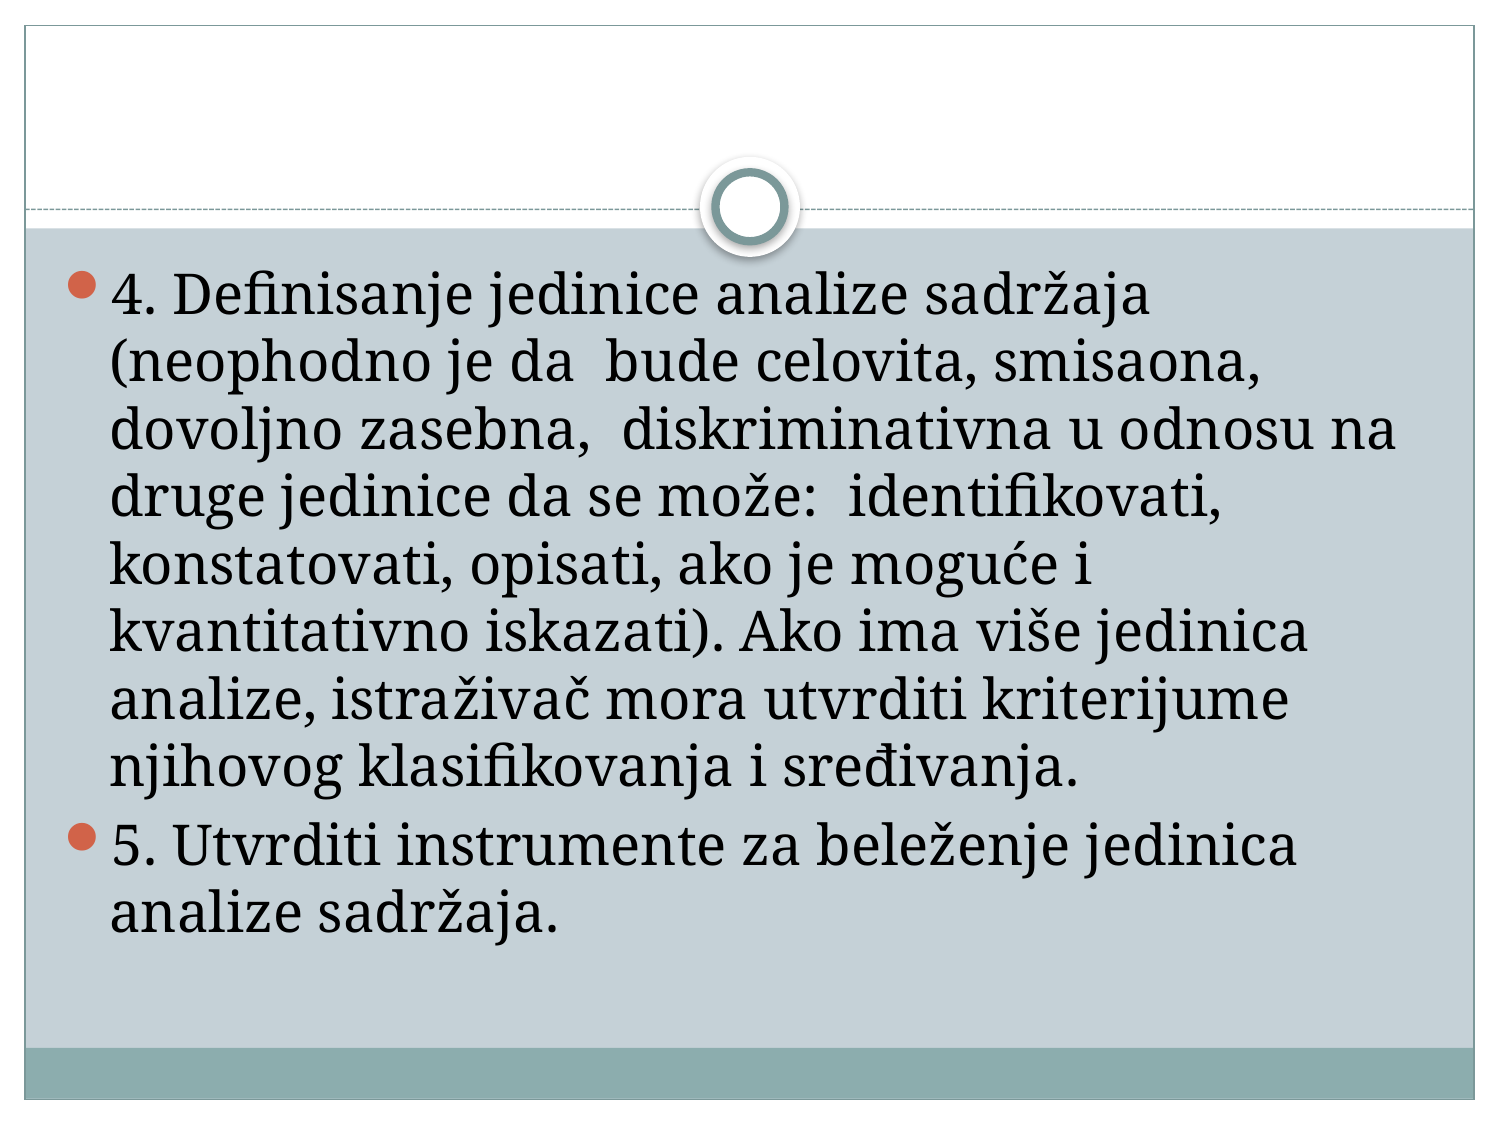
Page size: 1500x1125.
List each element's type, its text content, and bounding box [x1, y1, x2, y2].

list 4. Definisanje jedinice analize sadržaja (neophodno je da bude celovita, smisaona, dovoljno zasebna, diskriminativna u odnosu na druge jedinice da se može: identifikovati, konstatovati, opisati, ako je moguće i kvantitativno iskazati). Ako ima više jedinica analize, istraživač mora utvrditi kriterijume njihovog klasifikovanja i sređivanja. 5. Utvrditi instrumente za beleženje jedinica analize sadržaja. [49, 250, 1445, 1001]
